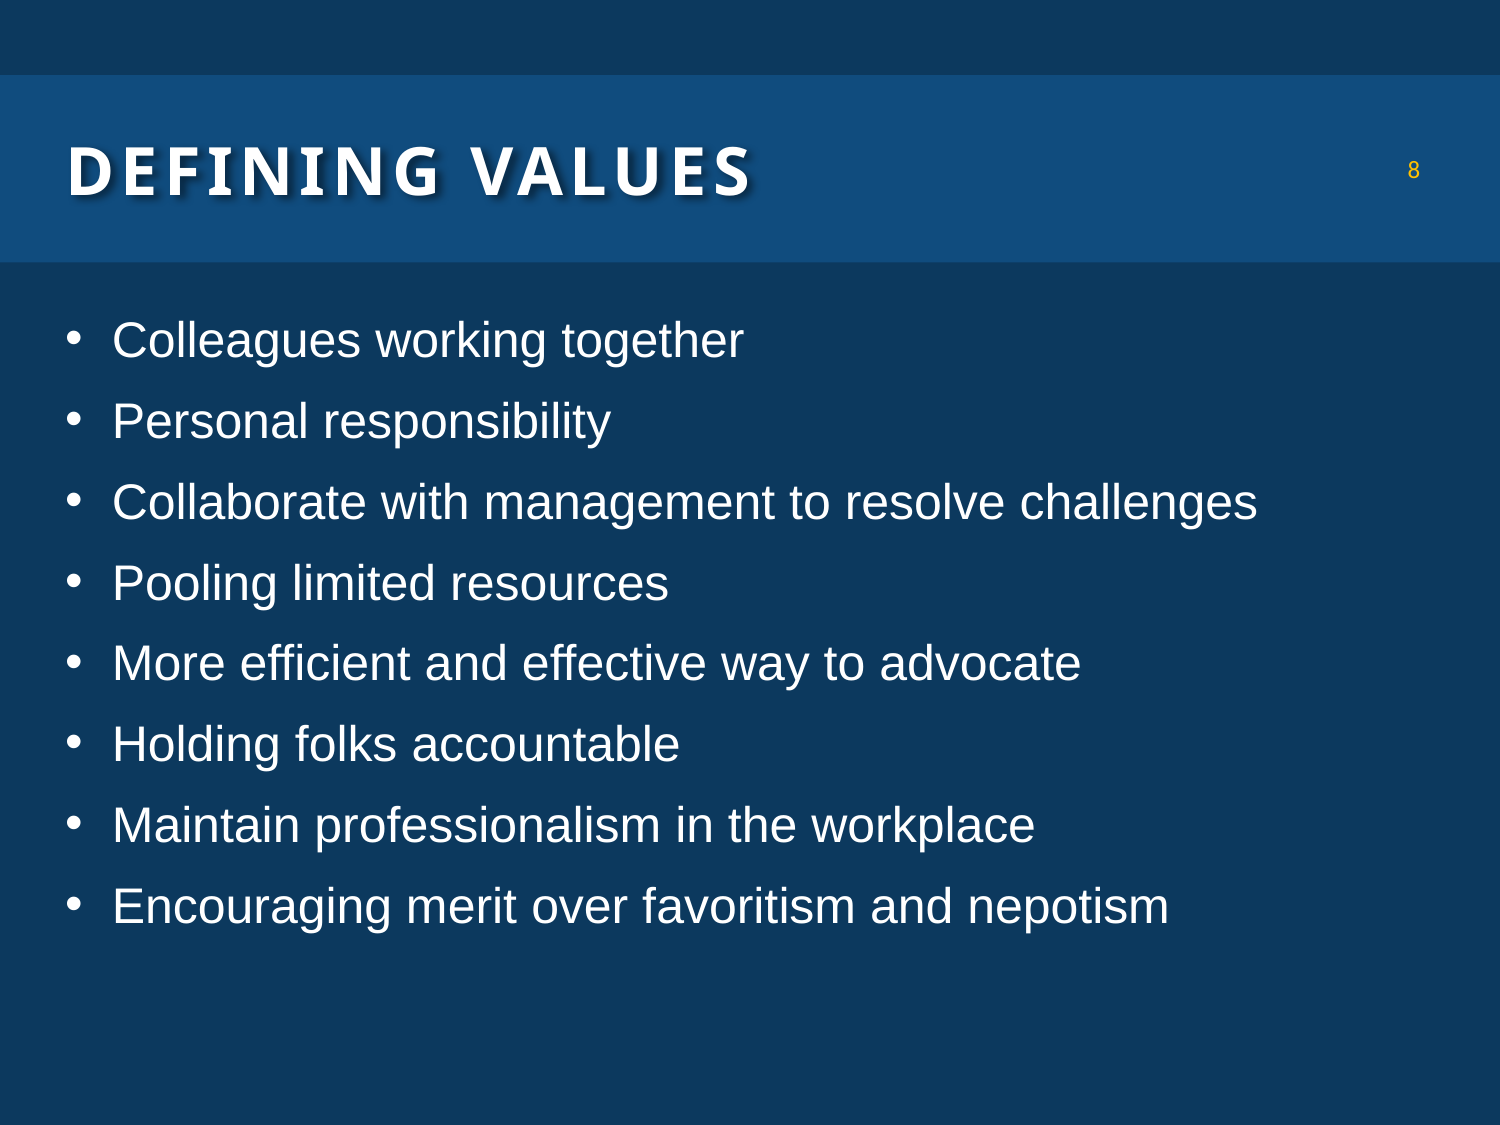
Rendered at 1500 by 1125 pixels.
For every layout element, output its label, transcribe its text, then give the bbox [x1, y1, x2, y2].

list Colleagues working together Personal responsibility Collaborate with management to resolve challenges Pooling limited resources More efficient and effective way to advocate Holding folks accountable Maintain professionalism in the workplace Encouraging merit over favoritism and nepotism [50, 299, 1440, 1100]
slide_number 8 [1379, 137, 1449, 200]
title Defining values [50, 75, 1325, 263]
